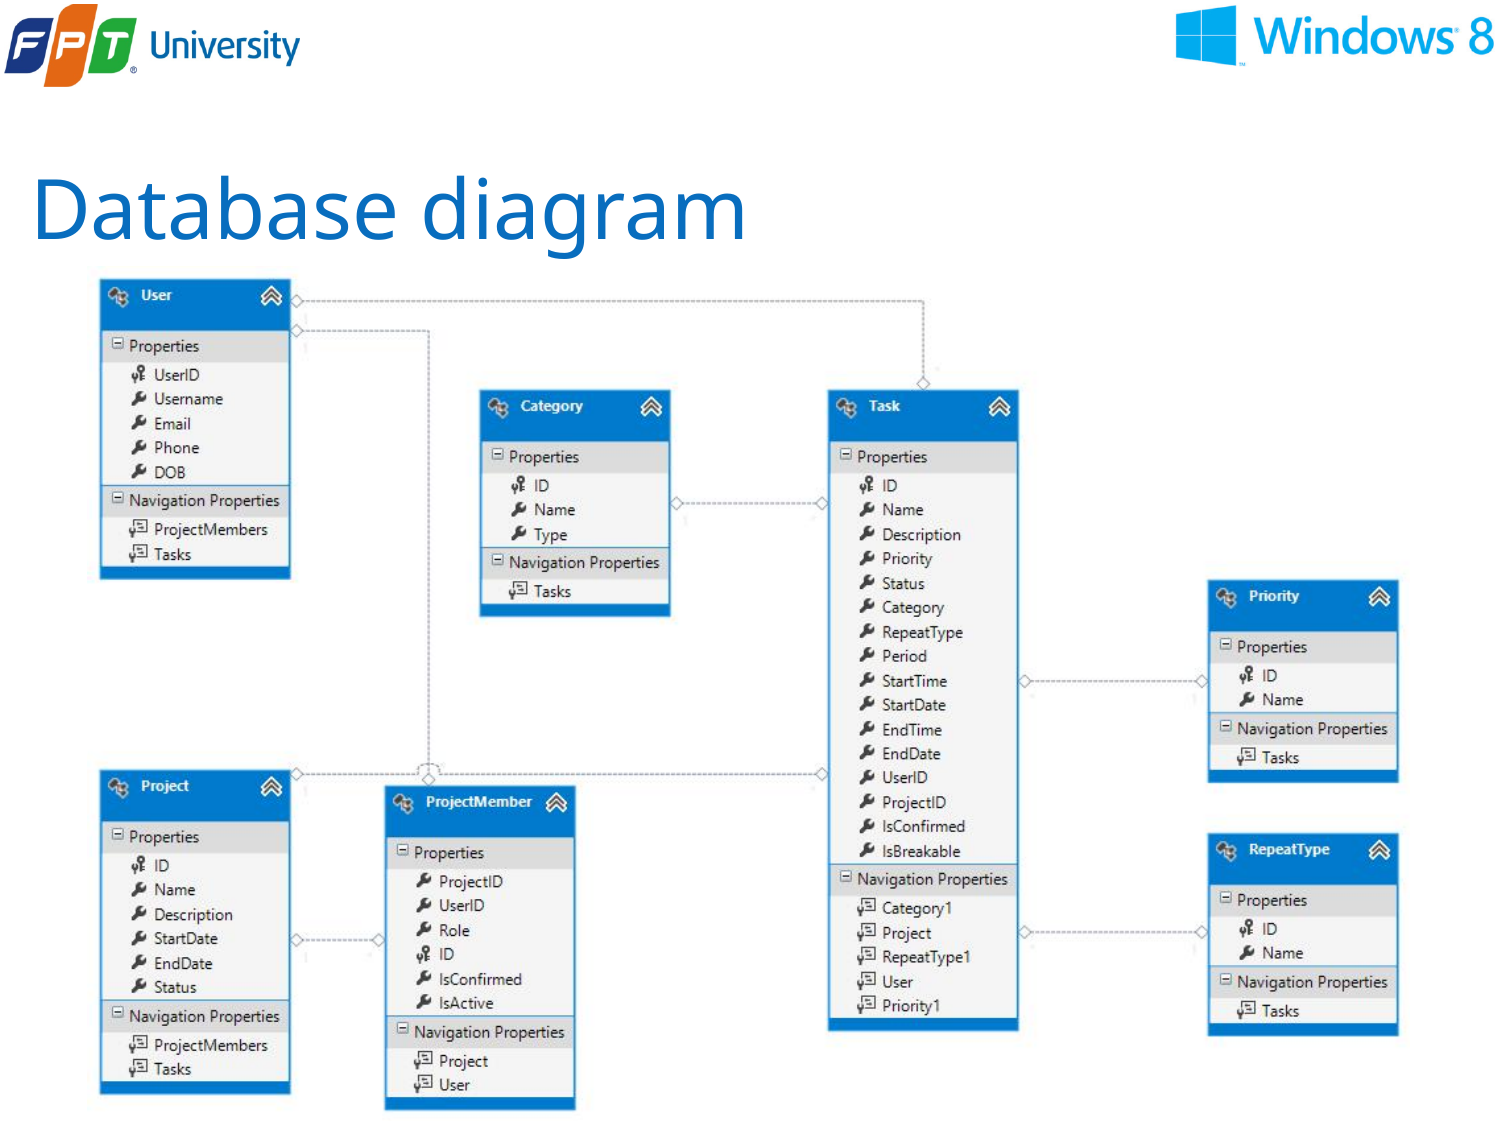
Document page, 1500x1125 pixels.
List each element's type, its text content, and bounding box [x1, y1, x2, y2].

picture [4, 3, 301, 88]
text_box Database diagram [15, 149, 765, 264]
picture [87, 266, 1410, 1122]
picture [1162, 0, 1500, 88]
